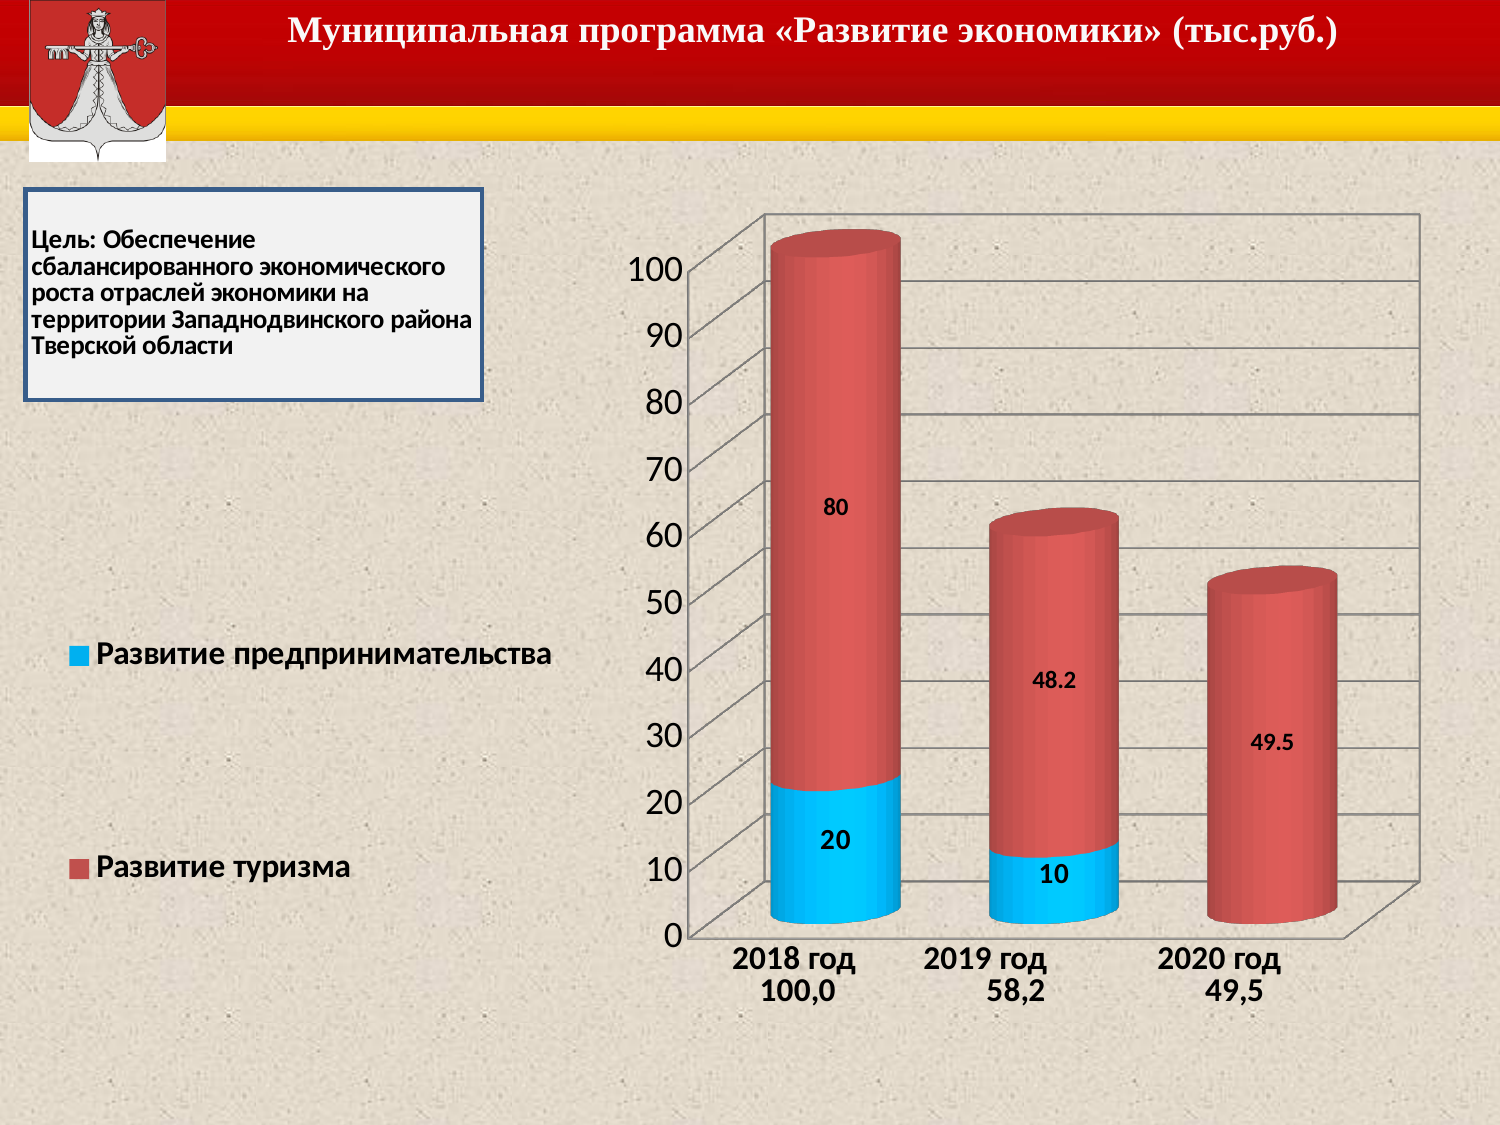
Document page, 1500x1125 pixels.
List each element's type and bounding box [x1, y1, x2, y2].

chart [23, 187, 1446, 1079]
picture [0, 0, 1500, 1125]
